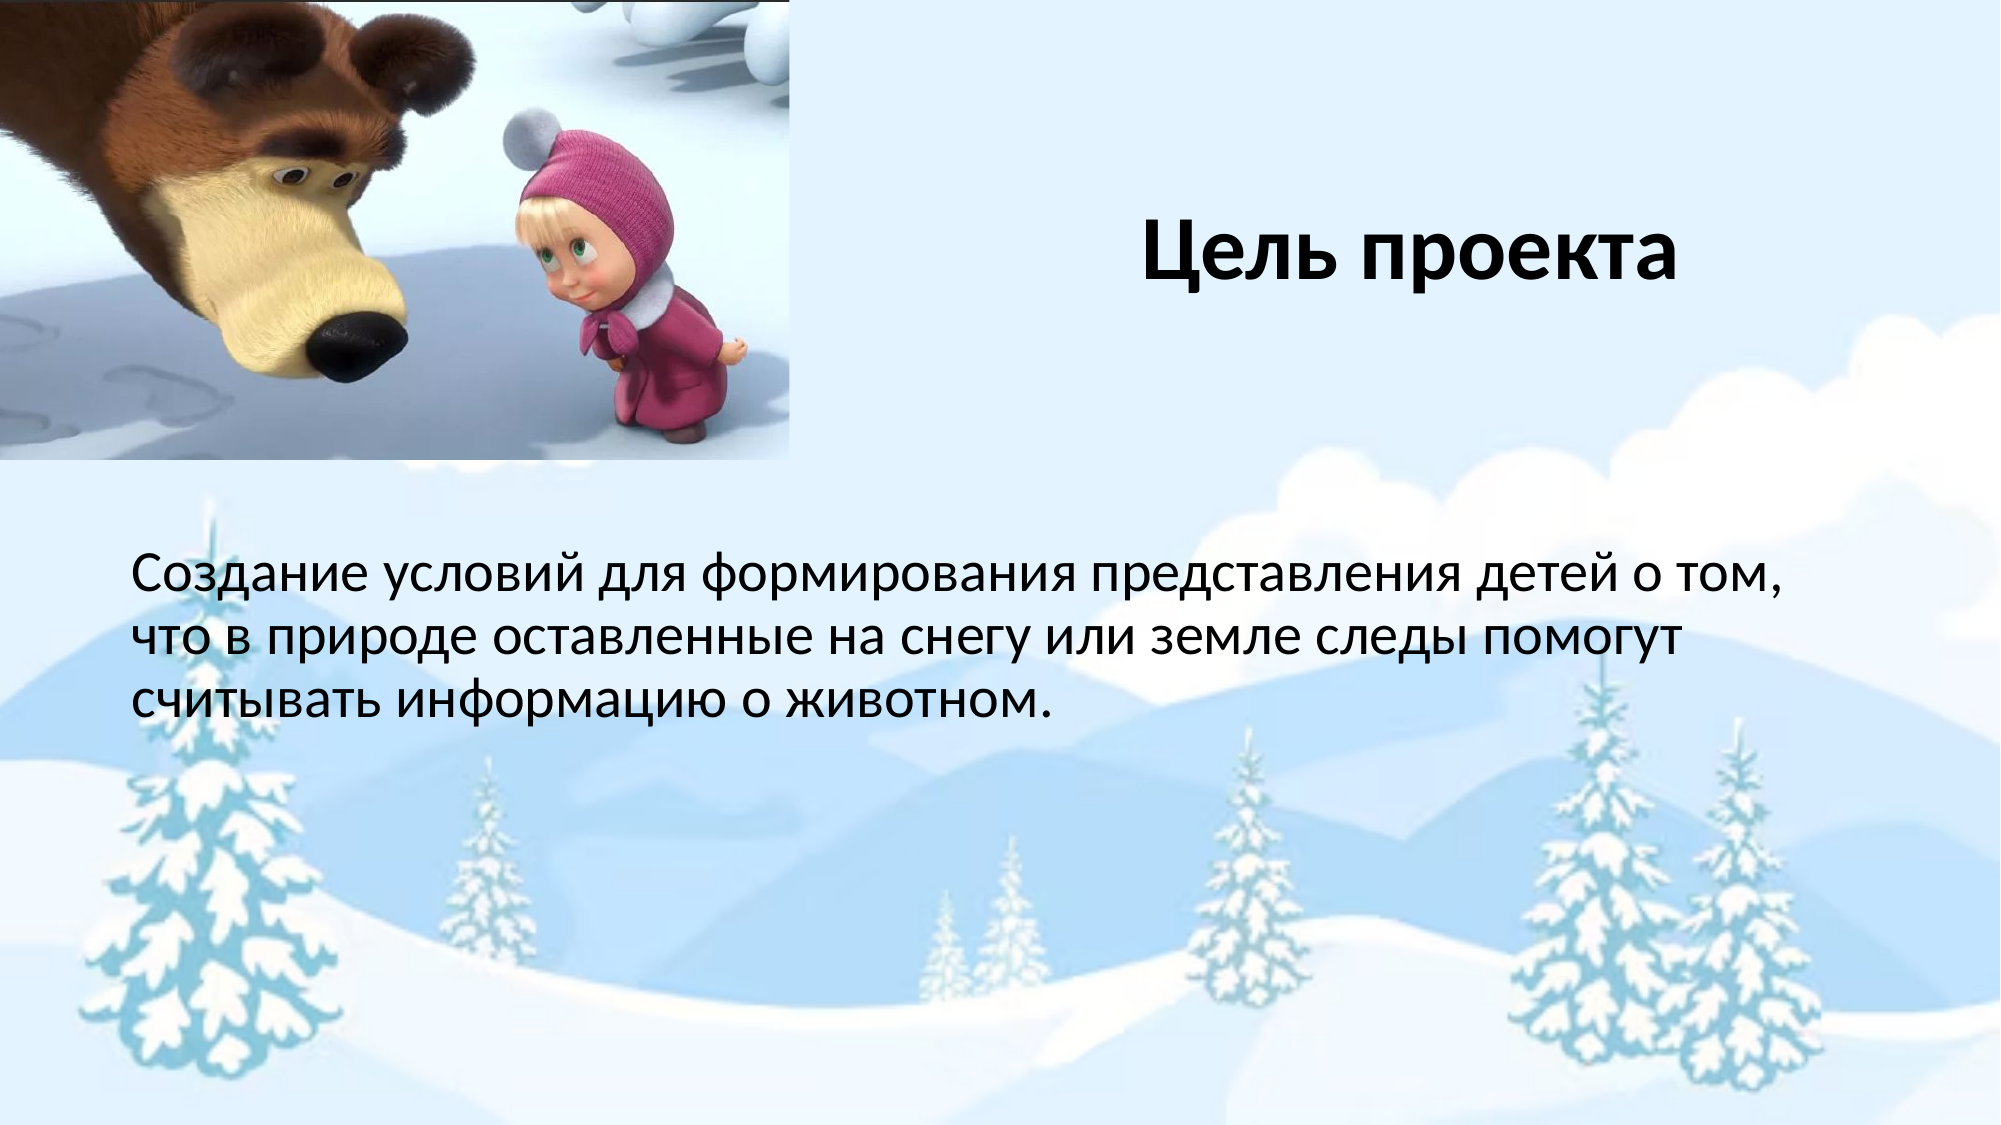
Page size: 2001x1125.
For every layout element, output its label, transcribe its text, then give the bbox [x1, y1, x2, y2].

title Цель проекта [806, 140, 2000, 359]
picture [0, 0, 2001, 1125]
list Создание условий для формирования представления детей о том, что в природе оставленные на снегу или земле следы помогут считывать информацию о животном. [116, 533, 1842, 1125]
